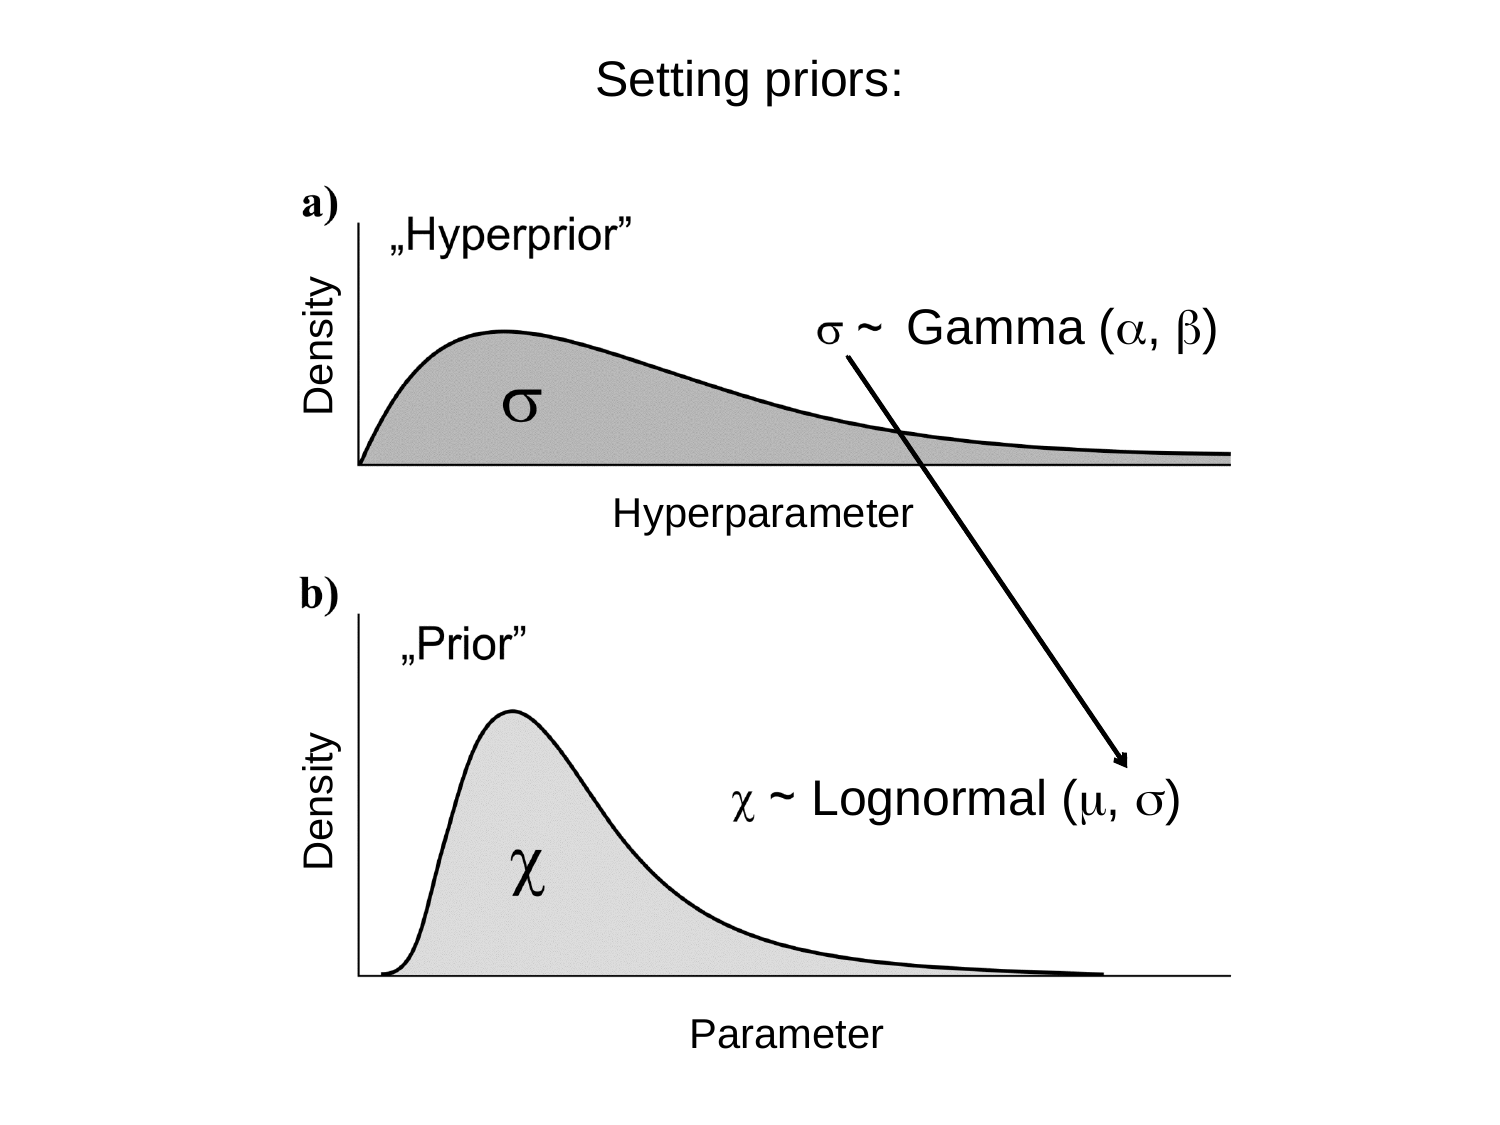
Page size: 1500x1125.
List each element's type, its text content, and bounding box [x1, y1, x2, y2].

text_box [282, 180, 1236, 1065]
text_box Setting priors: [580, 39, 920, 114]
